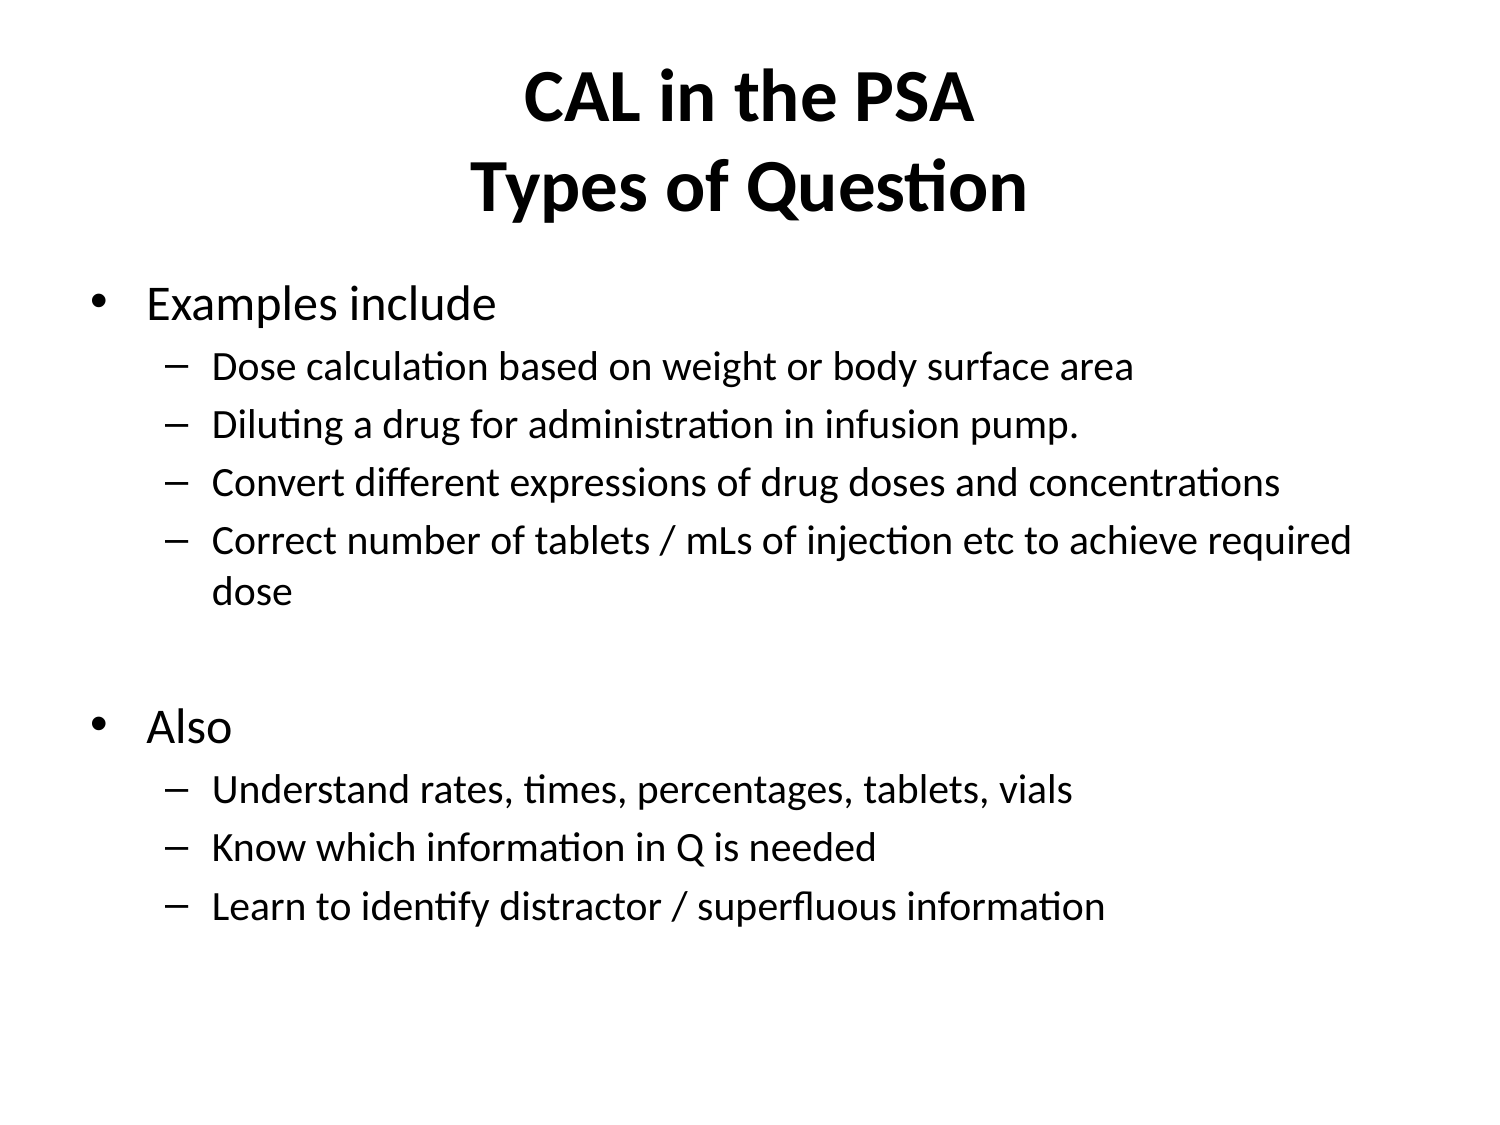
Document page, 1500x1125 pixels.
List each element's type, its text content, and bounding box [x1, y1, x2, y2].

list Examples include Dose calculation based on weight or body surface area Diluting a drug for administration in infusion pump. Convert different expressions of drug doses and concentrations Correct number of tablets / mLs of injection etc to achieve required dose Also Understand rates, times, percentages, tablets, vials Know which information in Q is needed Learn to identify distractor / superfluous information [75, 262, 1425, 1005]
title CAL in the PSA Types of Question [75, 42, 1425, 231]
